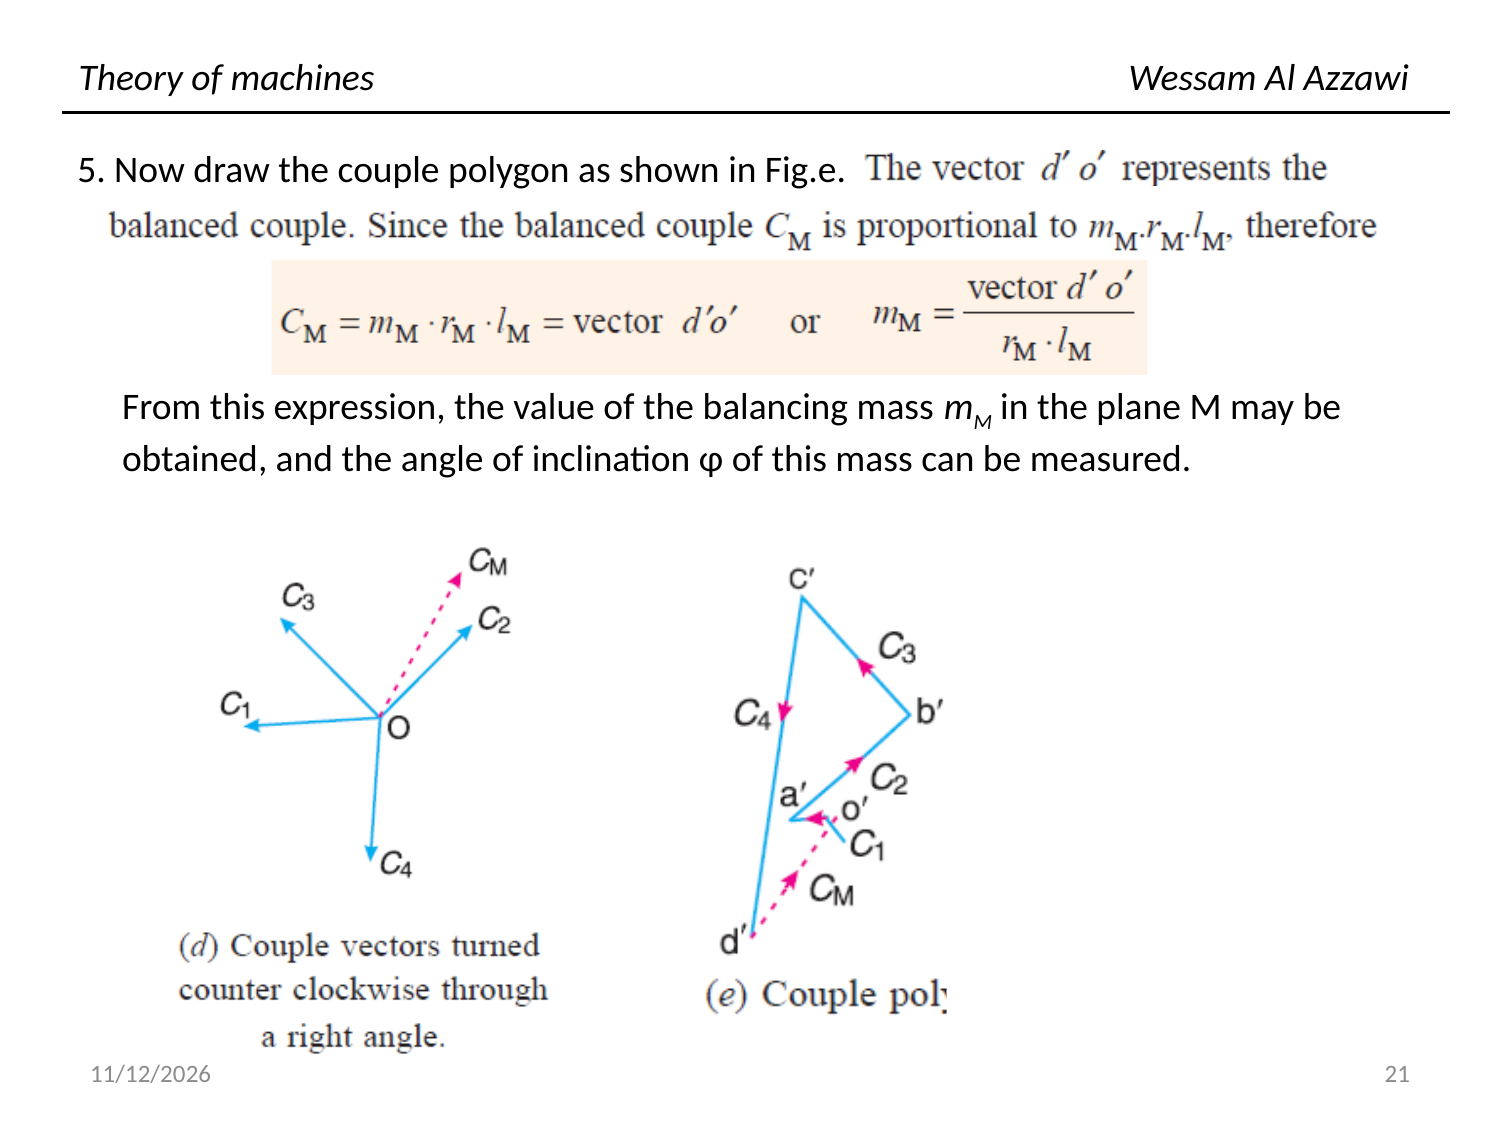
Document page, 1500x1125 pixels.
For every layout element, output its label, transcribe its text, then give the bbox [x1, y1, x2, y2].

text_box 5. Now draw the couple polygon as shown in Fig.e. [62, 137, 1450, 198]
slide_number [75, 1042, 425, 1103]
subtitle [24, 125, 1425, 1063]
title Theory of machines Wessam Al Azzawi [24, 24, 1463, 125]
picture [862, 150, 1334, 186]
slide_number 21 [1074, 1042, 1425, 1103]
text_box From this expression, the value of the balancing mass mM in the plane M may be obtained, and the angle of inclination φ of this mass can be measured. [107, 381, 1363, 486]
picture [107, 210, 1385, 376]
picture [170, 541, 554, 1063]
picture [699, 562, 947, 1020]
